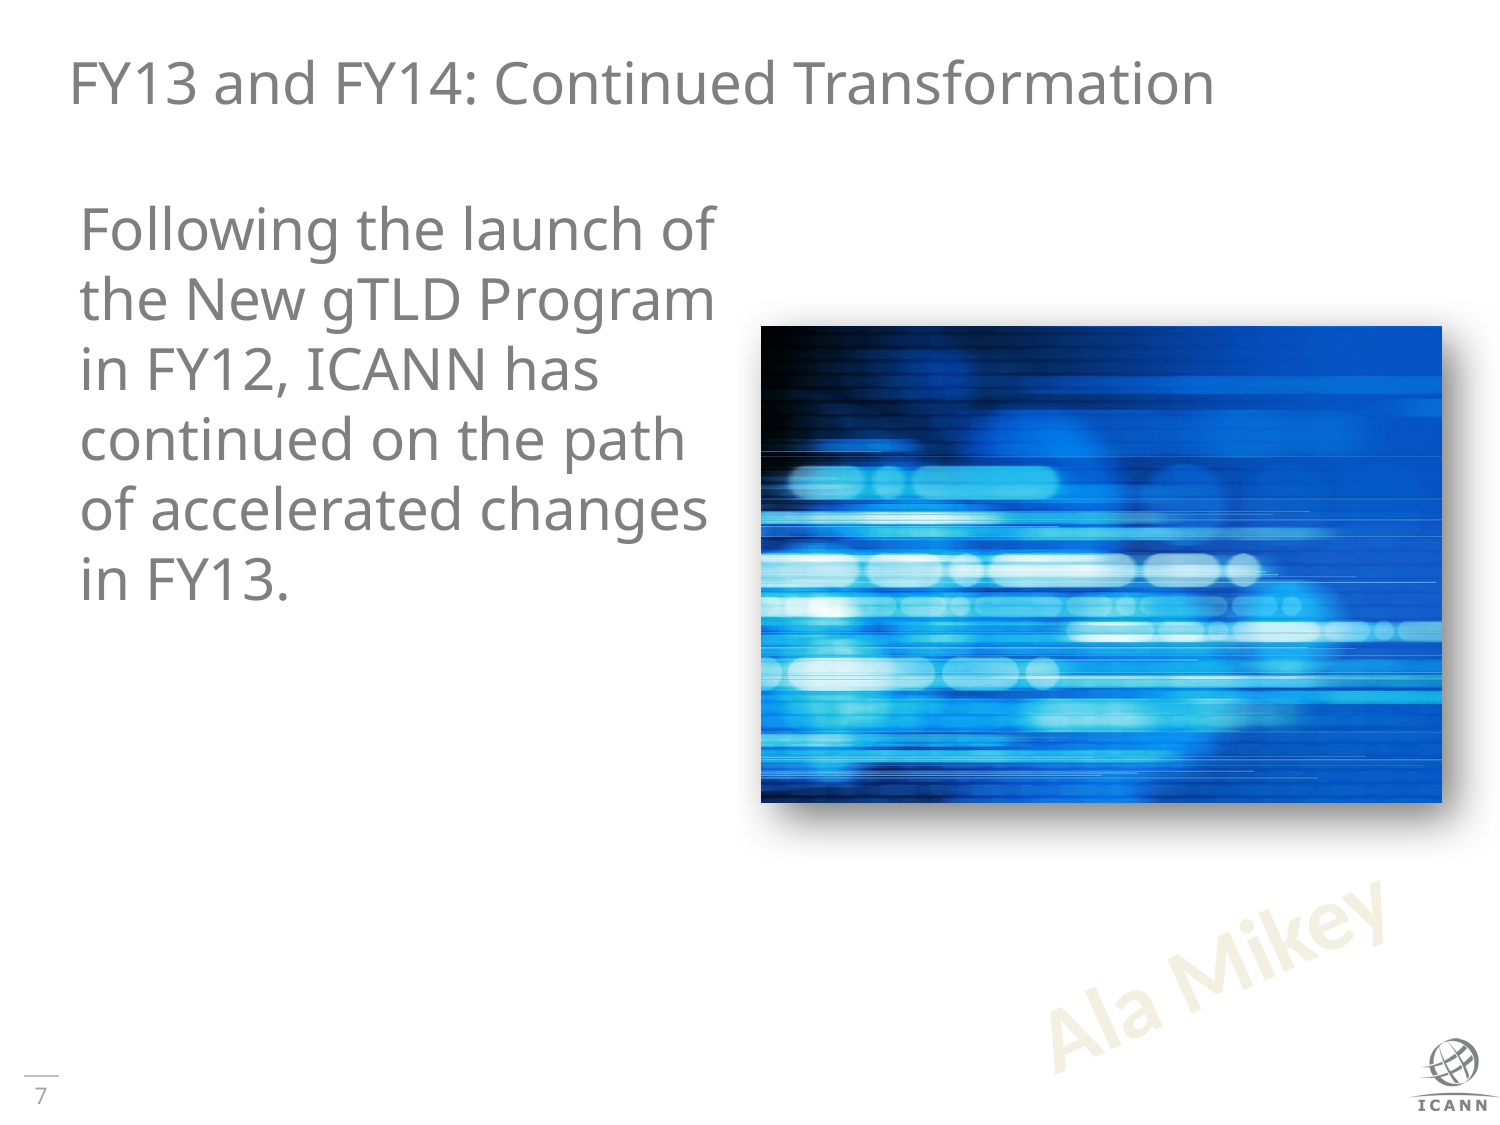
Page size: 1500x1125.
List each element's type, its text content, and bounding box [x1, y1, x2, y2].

title FY13 and FY14: Continued Transformation [54, 52, 1471, 150]
picture [1409, 1038, 1500, 1111]
picture [761, 325, 1442, 803]
list Following the launch of the New gTLD Program in FY12, ICANN has continued on the path of accelerated changes in FY13. [64, 184, 762, 1024]
